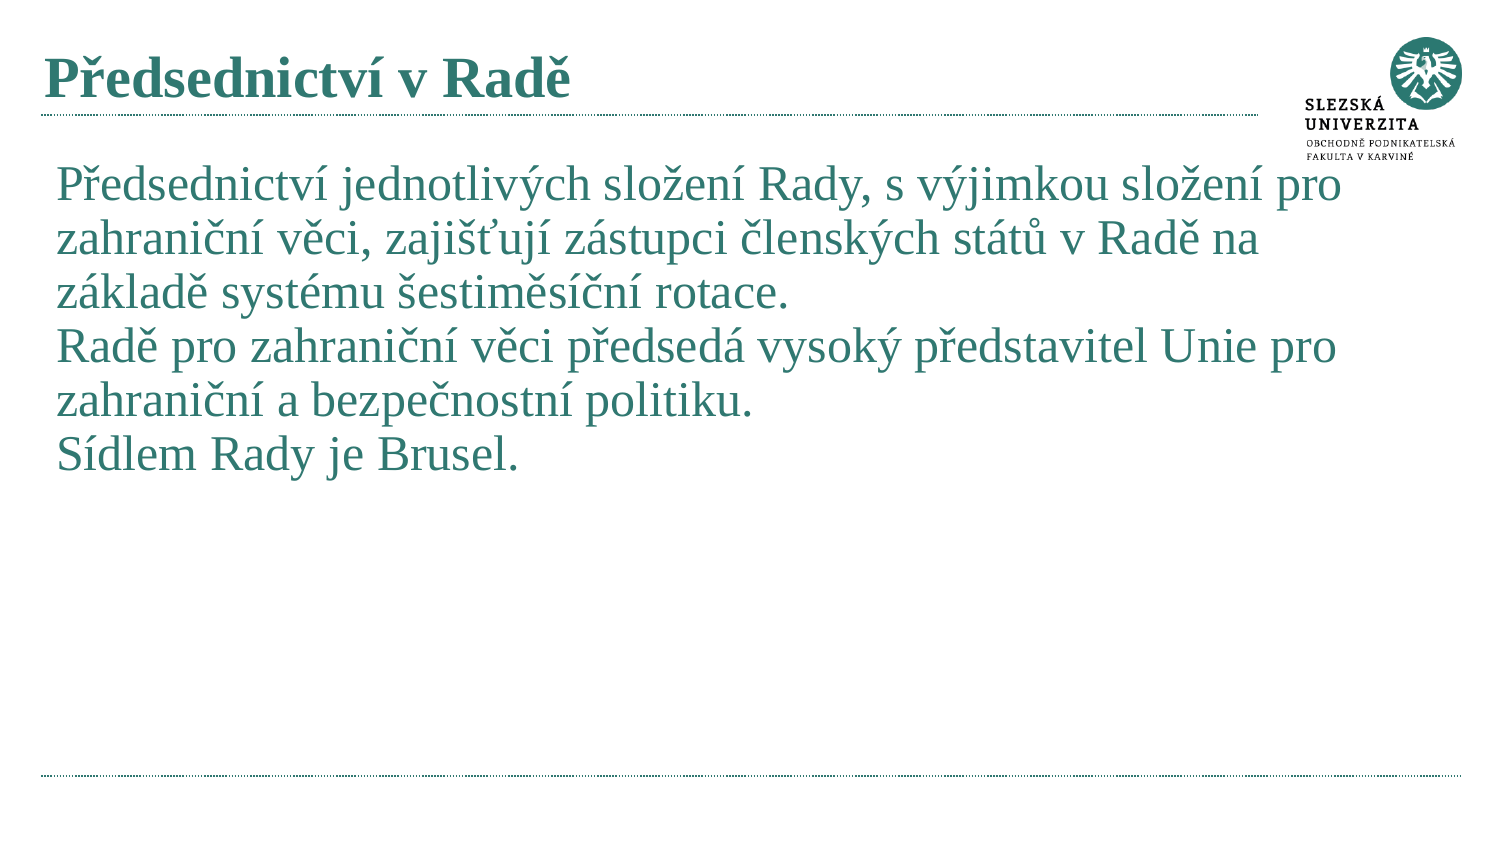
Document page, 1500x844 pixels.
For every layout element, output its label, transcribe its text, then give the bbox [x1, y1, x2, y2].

picture [1305, 37, 1462, 160]
title Předsednictví v Radě [29, 32, 1282, 116]
list Předsednictví jednotlivých složení Rady, s výjimkou složení pro zahraniční věci, zajišťují zástupci členských států v Radě na základě systému šestiměsíční rotace. Radě pro zahraniční věci předsedá vysoký představitel Unie pro zahraniční a bezpečnostní politiku. Sídlem Rady je Brusel. [41, 150, 1364, 753]
